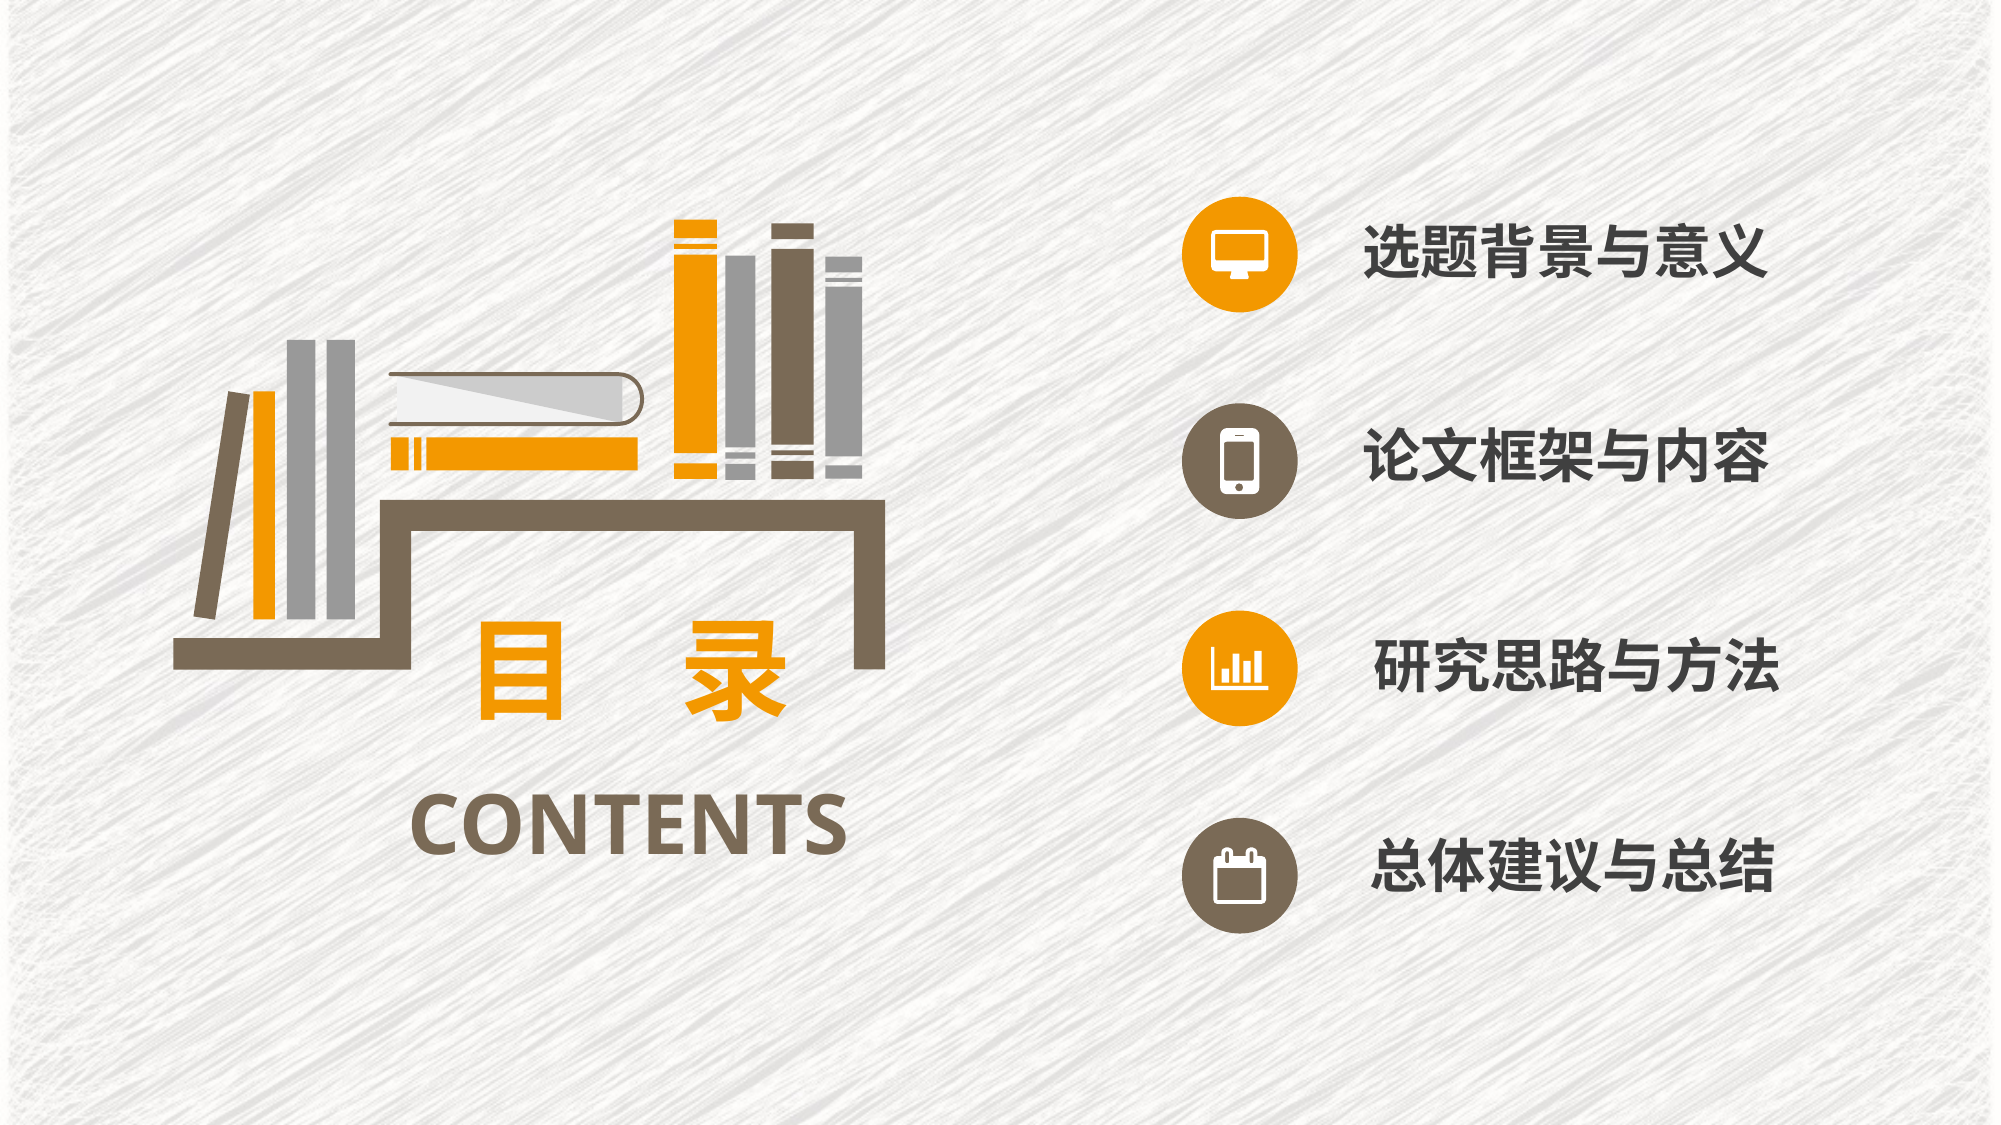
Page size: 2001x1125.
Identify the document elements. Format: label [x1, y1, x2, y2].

text_box [1181, 403, 1298, 519]
text_box [1181, 817, 1298, 934]
text_box [1181, 196, 1298, 313]
text_box [173, 219, 886, 670]
text_box [1181, 610, 1298, 727]
picture [0, 0, 2000, 1125]
